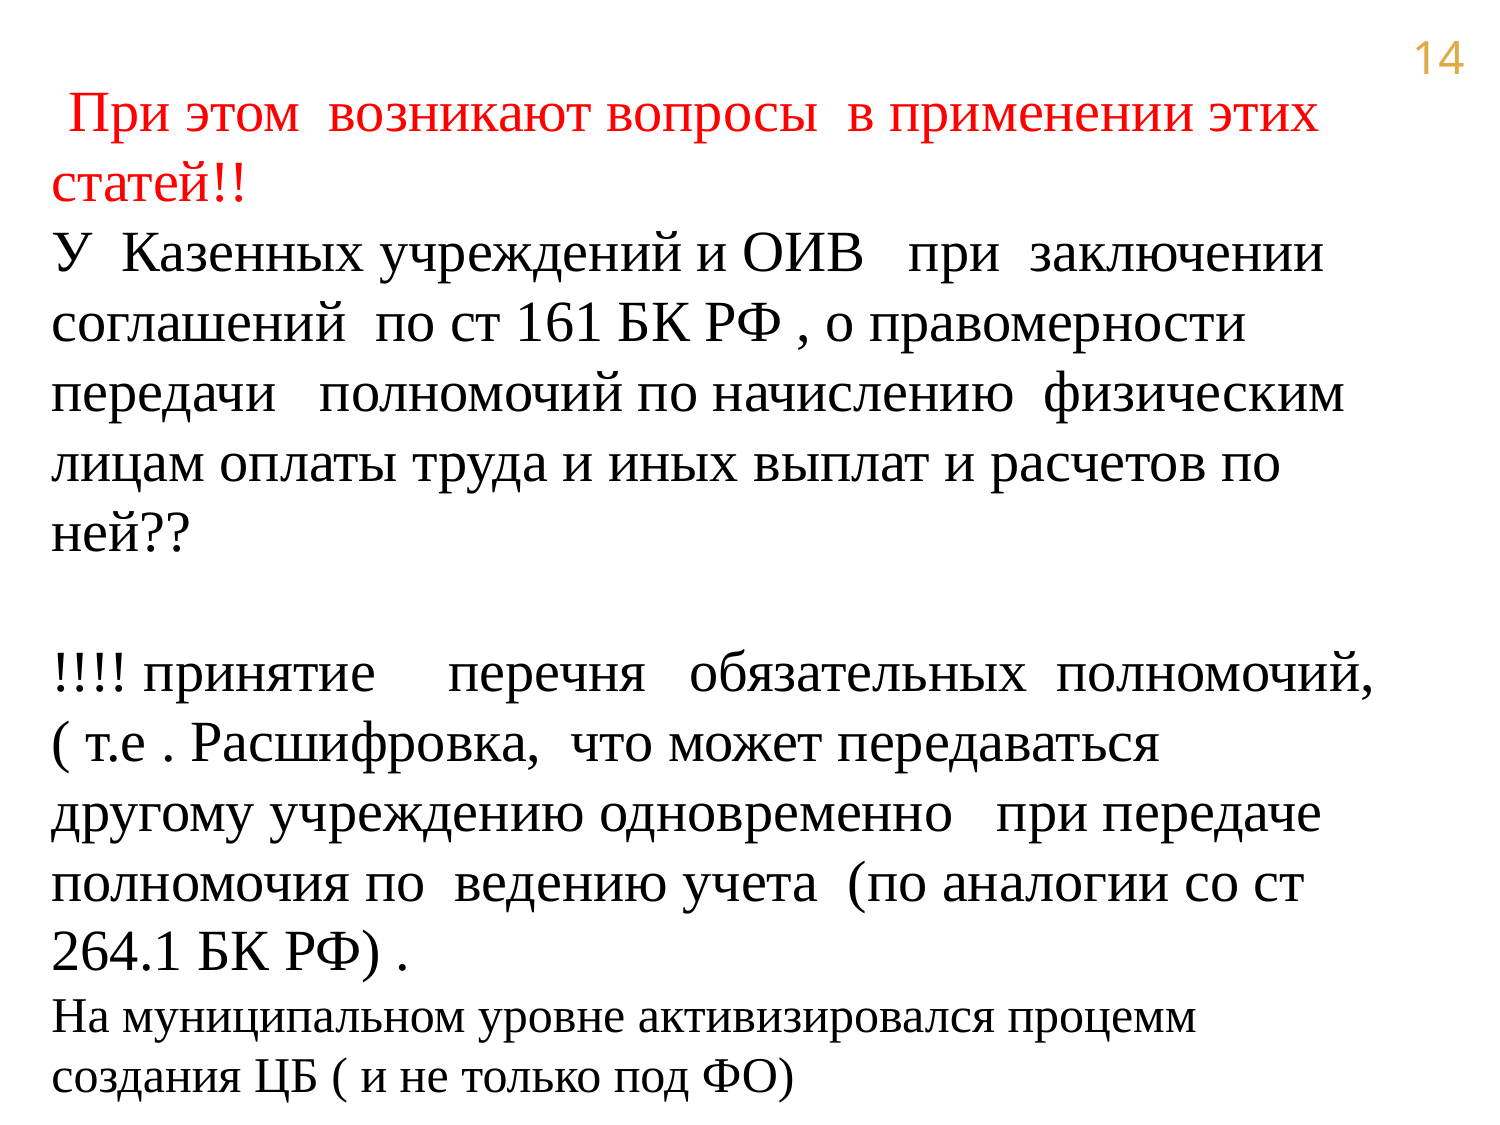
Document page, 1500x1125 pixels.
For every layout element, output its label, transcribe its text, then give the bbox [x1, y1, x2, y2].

text_box При этом возникают вопросы в применении этих статей!! У Казенных учреждений и ОИВ при заключении соглашений по ст 161 БК РФ , о правомерности передачи полномочий по начислению физическим лицам оплаты труда и иных выплат и расчетов по ней?? !!!! принятие перечня обязательных полномочий, ( т.е . Расшифровка, что может передаваться другому учреждению одновременно при передаче полномочия по ведению учета (по аналогии со ст 264.1 БК РФ) . На муниципальном уровне активизировался процемм создания ЦБ ( и не только под ФО) [36, 65, 1405, 1110]
